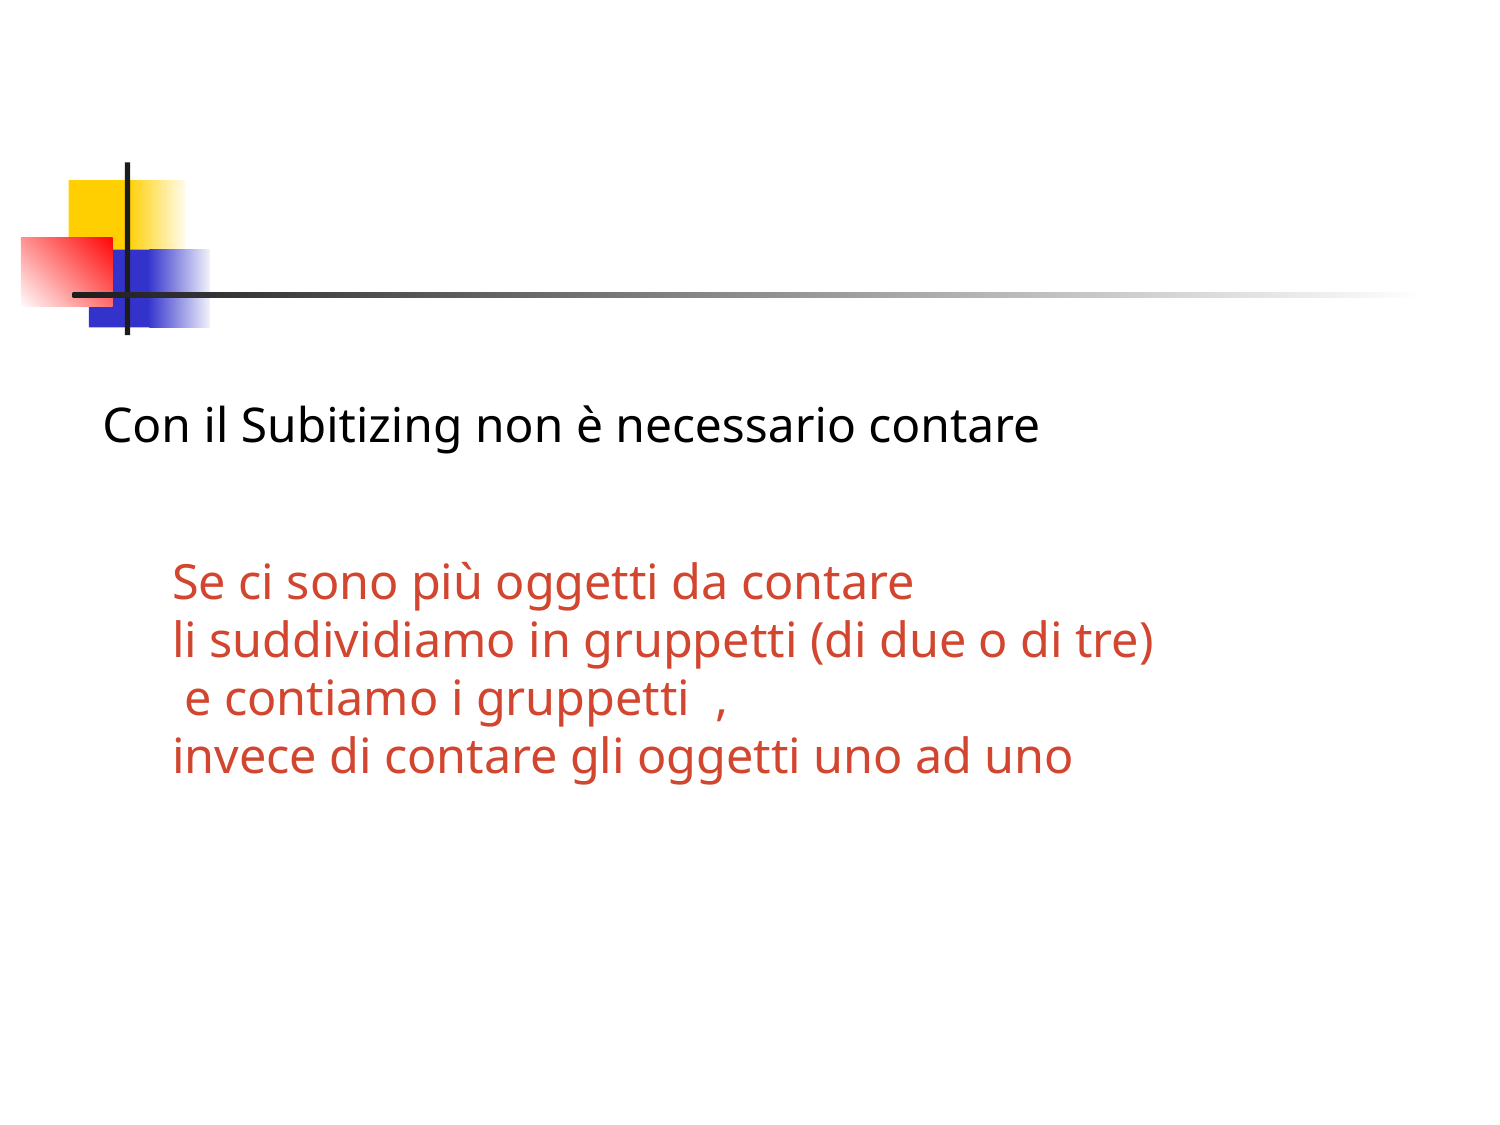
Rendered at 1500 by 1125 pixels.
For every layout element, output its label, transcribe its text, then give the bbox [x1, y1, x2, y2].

title [0, 74, 1451, 288]
text_box Con il Subitizing non è necessario contare [87, 387, 1482, 940]
text_box Se ci sono più oggetti da contare li suddividiamo in gruppetti (di due o di tre) e contiamo i gruppetti , invece di contare gli oggetti uno ad uno [157, 543, 1218, 791]
